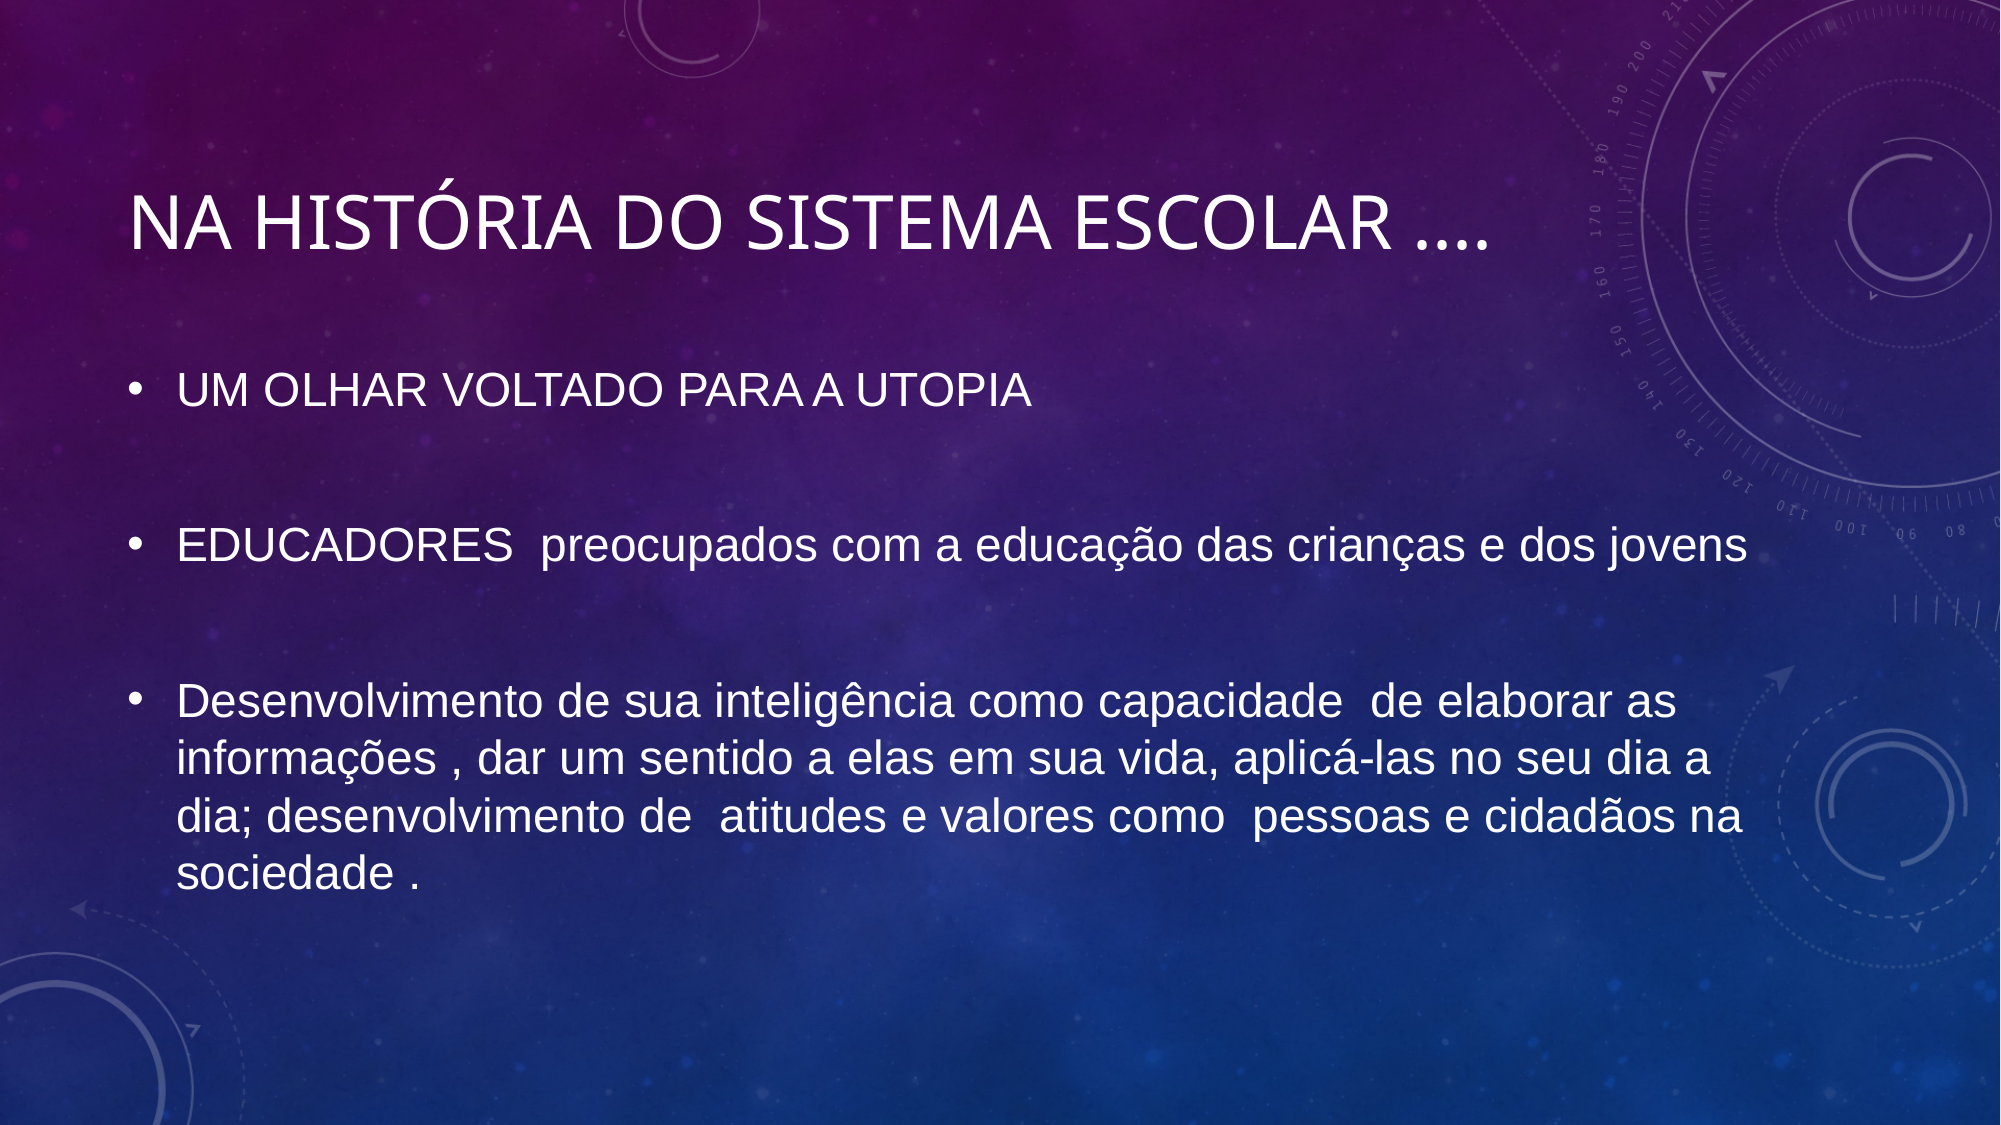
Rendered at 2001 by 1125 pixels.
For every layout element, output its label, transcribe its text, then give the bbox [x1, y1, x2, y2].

picture [0, 0, 2001, 1125]
list UM OLHAR VOLTADO PARA A UTOPIA EDUCADORES preocupados com a educação das crianças e dos jovens Desenvolvimento de sua inteligência como capacidade de elaborar as informações , dar um sentido a elas em sua vida, aplicá-las no seu dia a dia; desenvolvimento de atitudes e valores como pessoas e cidadãos na sociedade . [112, 351, 1775, 950]
title NA HISTÓRIA DO SISTEMA ESCOLAR .... [112, 99, 1775, 339]
